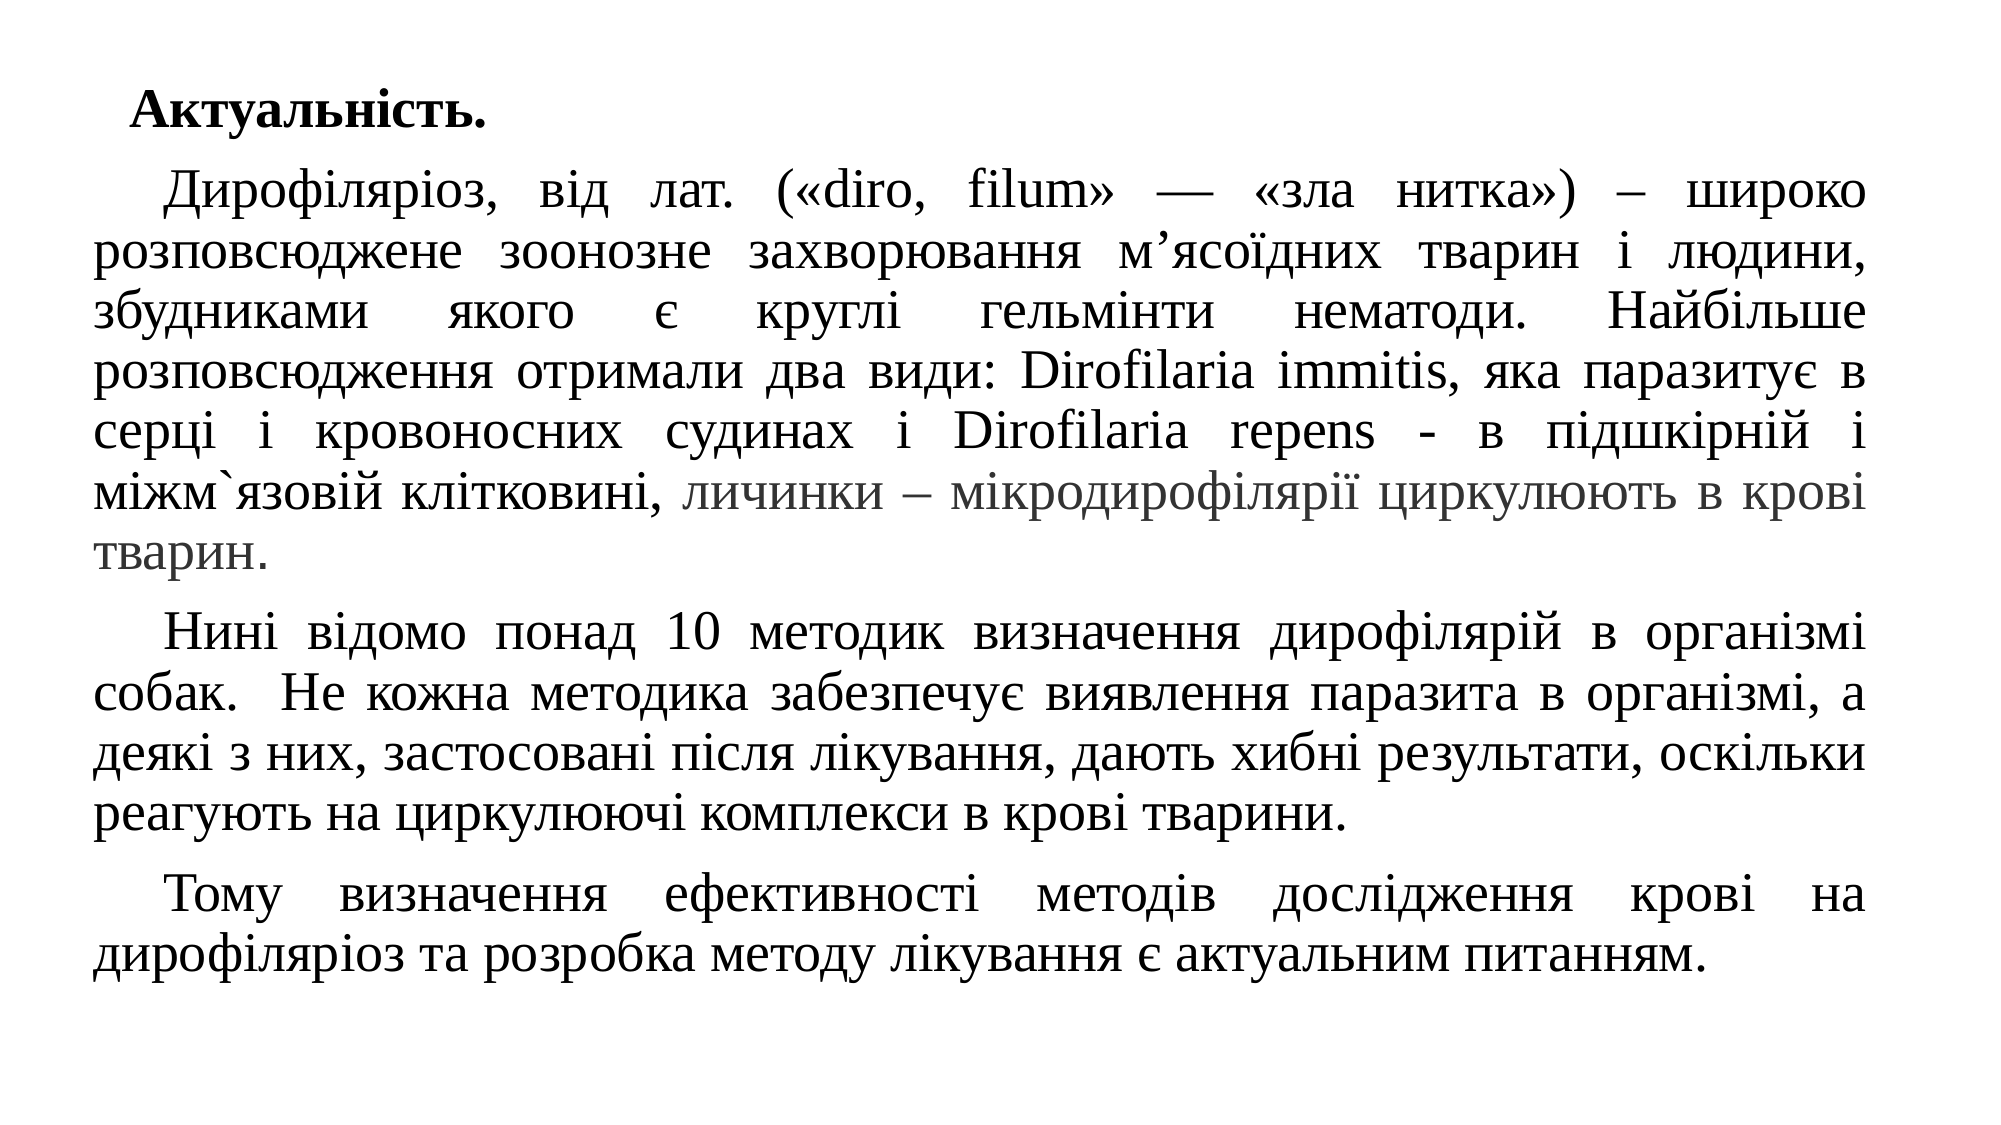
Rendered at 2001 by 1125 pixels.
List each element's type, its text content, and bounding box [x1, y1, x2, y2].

list Актуальність. Дирофіляріоз, від лат. («diro, filum» — «зла нитка») – широко розповсюджене зоонозне захворювання м’ясоїдних тварин і людини, збудниками якого є круглі гельмінти нематоди. Нaйбільше розповсюдження отримали двa види: Dirofilaria immitis, яка паразитує в серці і кровоносних судинах і Dirofilaria repens - в підшкірній і міжм`язовій клітковині, личинки – мікродирофілярії циркулюють в крові тварин. Нині відомо понад 10 методик визначення дирофілярій в організмі собак. Не кожна методика забезпечує виявлення паразита в організмі, а деякі з них, застосовані після лікування, дають хибні результати, оскільки реагують на циркулюючі комплекси в крові тварини. Тому визначення ефективності методів дослідження крові на дирофіляріоз та розробка методу лікування є актуальним питанням. [78, 71, 1883, 997]
